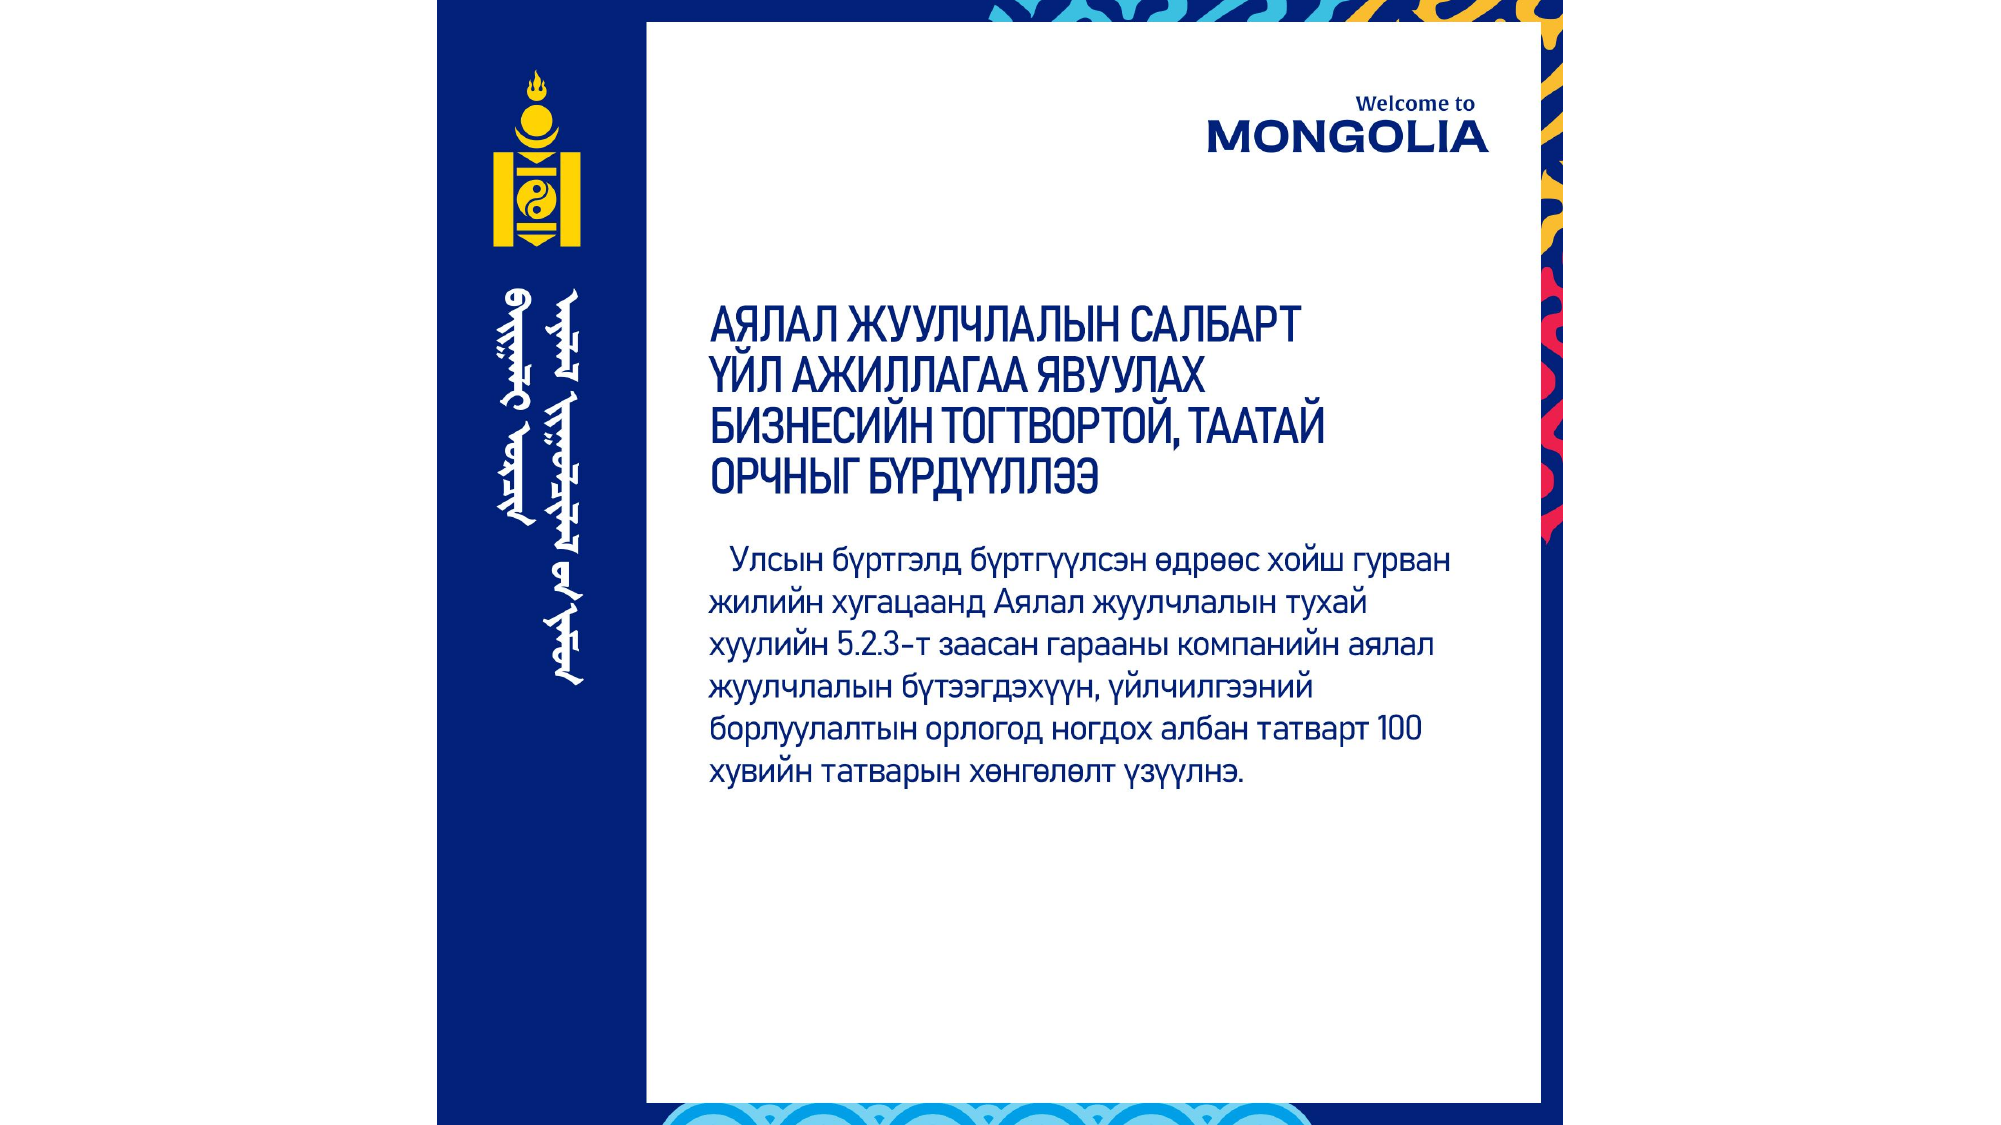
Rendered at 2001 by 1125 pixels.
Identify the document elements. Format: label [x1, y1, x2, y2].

picture [798, 1115, 849, 1125]
picture [687, 1115, 740, 1125]
picture [1125, 1115, 1177, 1125]
picture [437, 0, 1563, 1125]
picture [1016, 1115, 1068, 1125]
picture [1235, 1115, 1287, 1125]
picture [906, 1115, 959, 1125]
